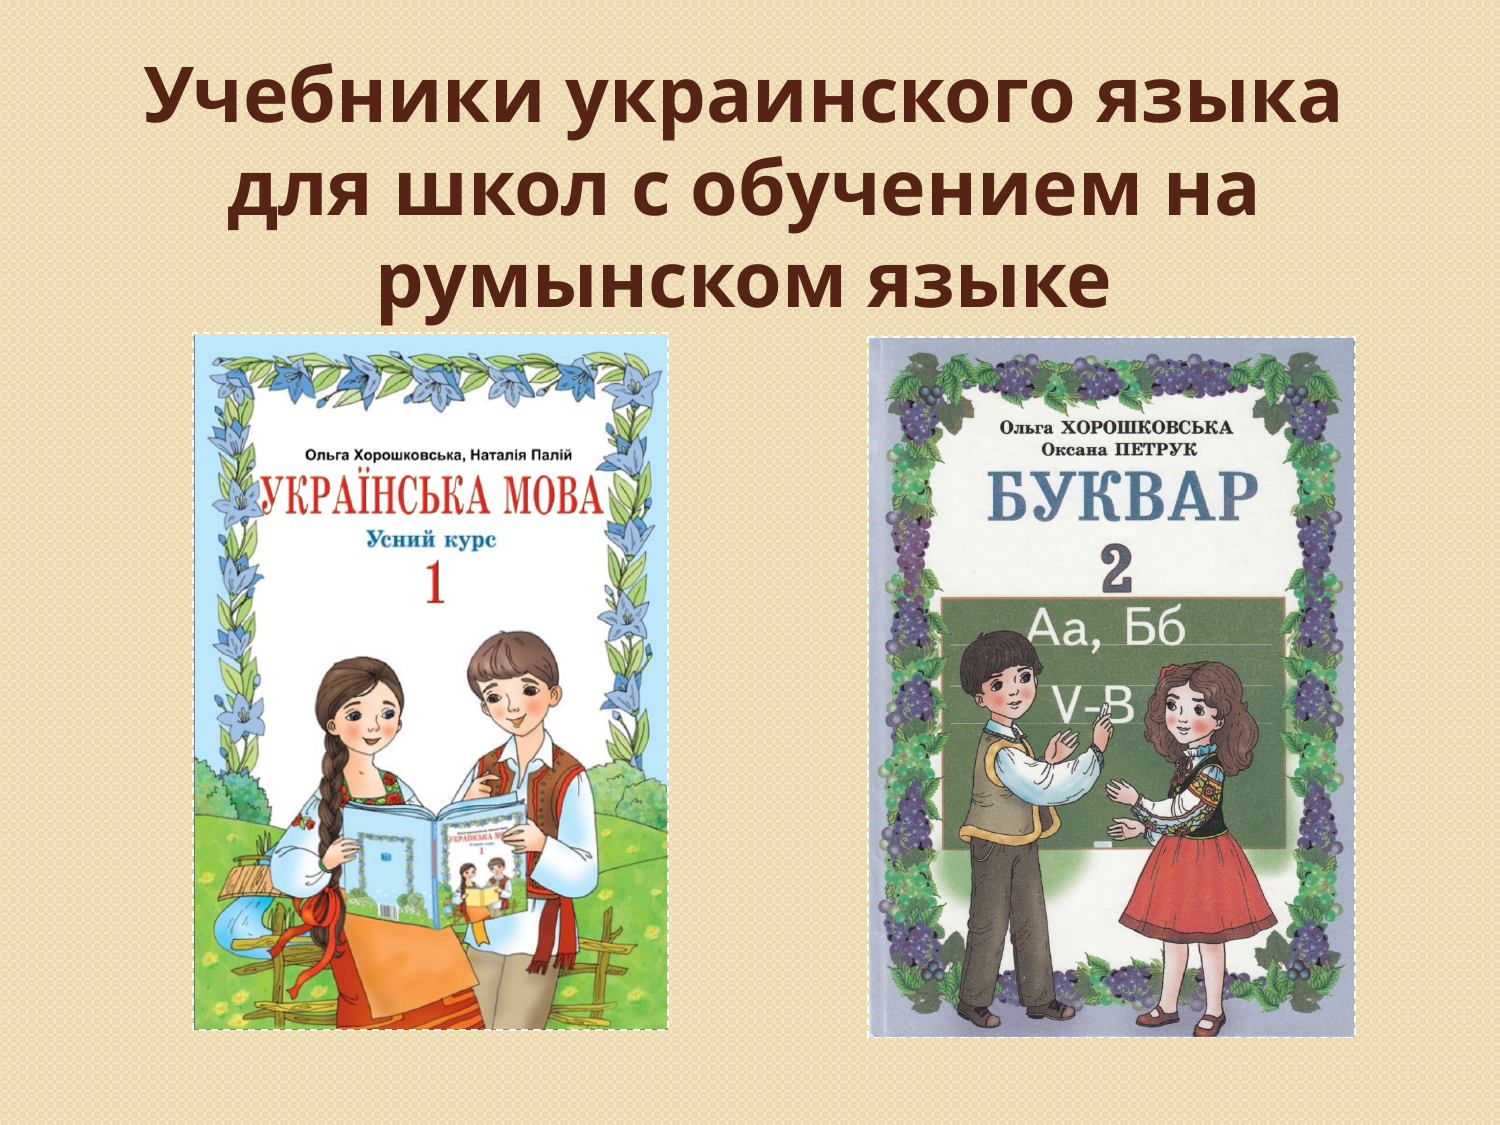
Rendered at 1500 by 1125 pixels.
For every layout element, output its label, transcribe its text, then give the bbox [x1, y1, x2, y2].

picture [194, 919, 667, 1030]
title Учебники украинского языка для школ с обучением на румынском языке [53, 54, 1436, 315]
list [82, 444, 779, 919]
picture [194, 335, 667, 444]
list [868, 337, 1355, 1037]
